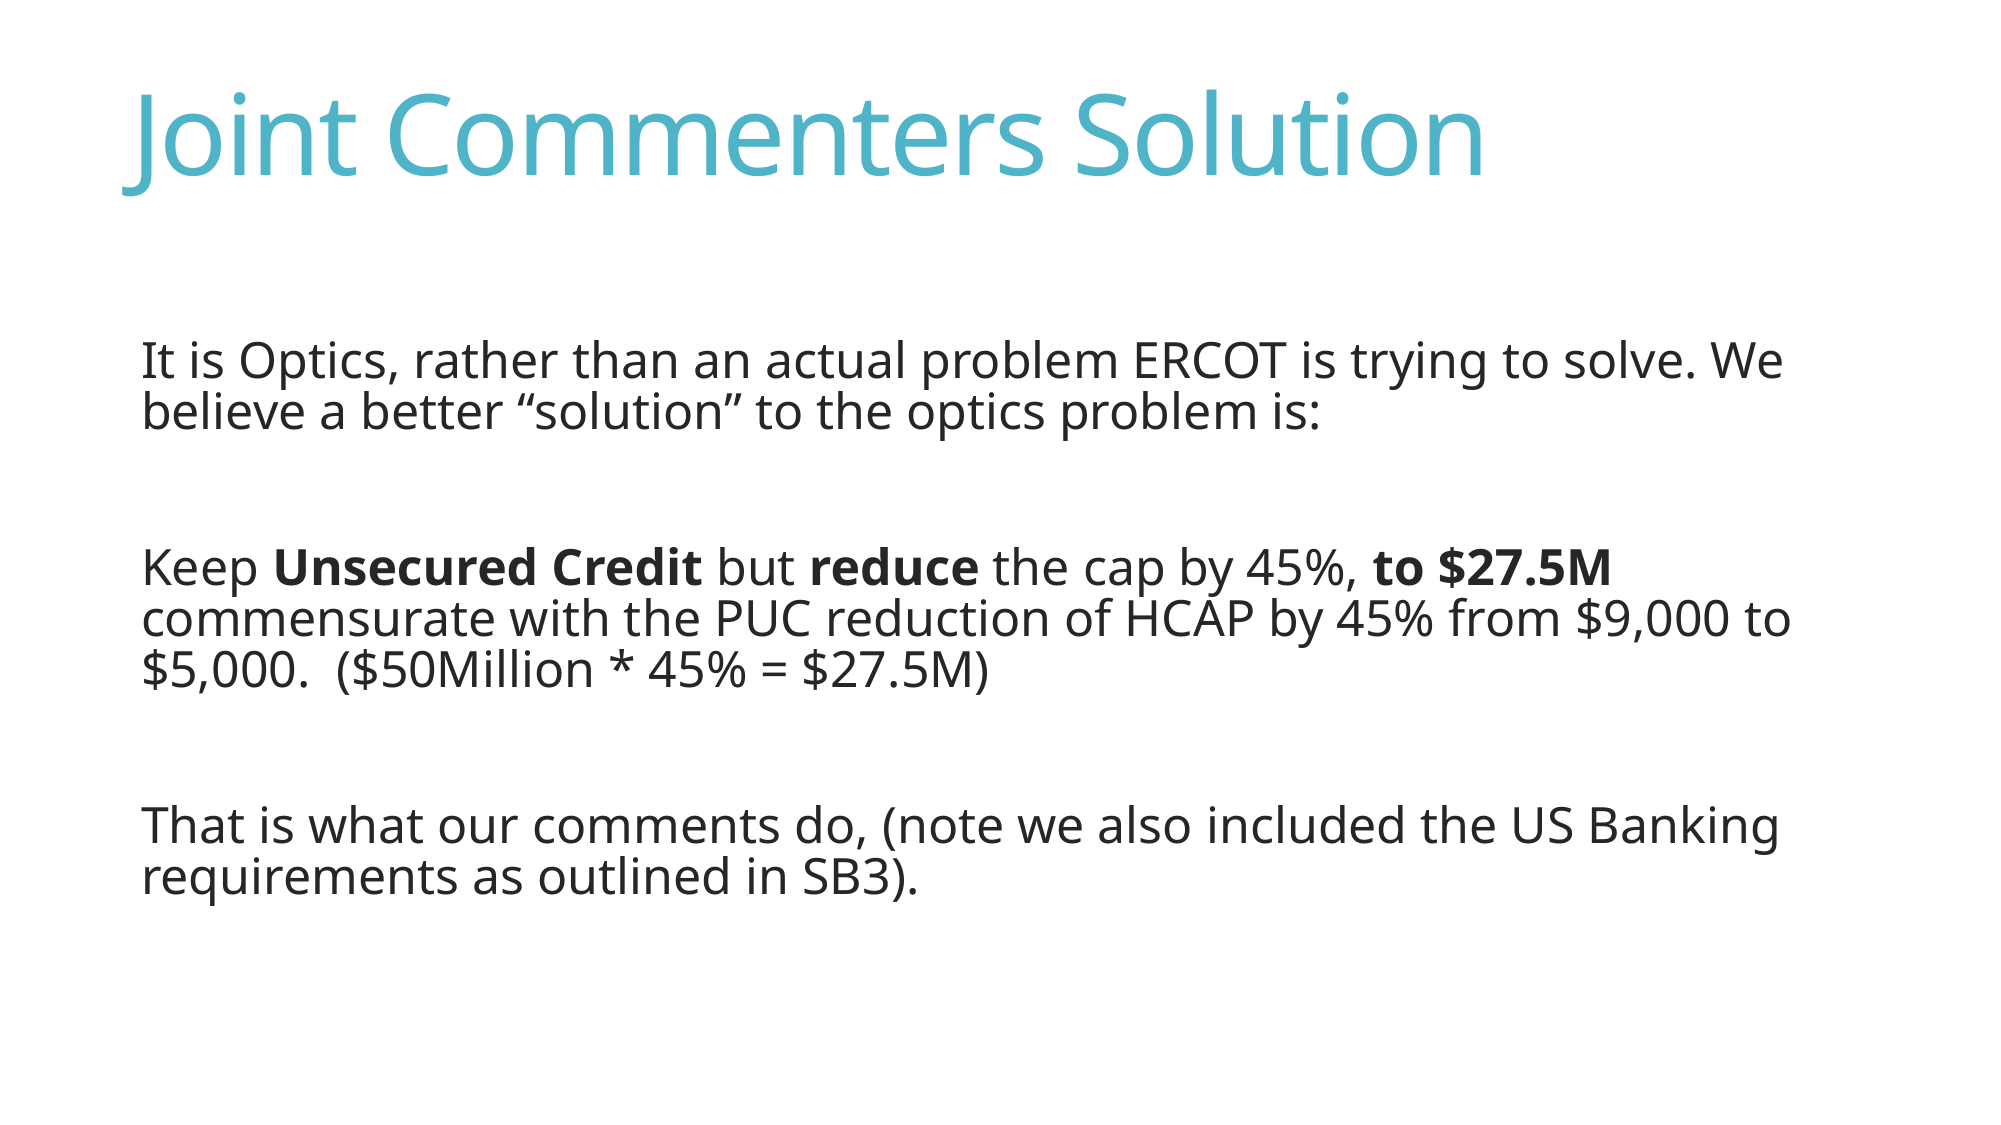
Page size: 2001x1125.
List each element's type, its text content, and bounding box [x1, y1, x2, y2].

list It is Optics, rather than an actual problem ERCOT is trying to solve. We believe a better “solution” to the optics problem is: Keep Unsecured Credit but reduce the cap by 45%, to $27.5M commensurate with the PUC reduction of HCAP by 45% from $9,000 to $5,000. ($50Million * 45% = $27.5M) That is what our comments do, (note we also included the US Banking requirements as outlined in SB3). [111, 329, 1876, 948]
title Joint Commenters Solution [116, 47, 1884, 235]
